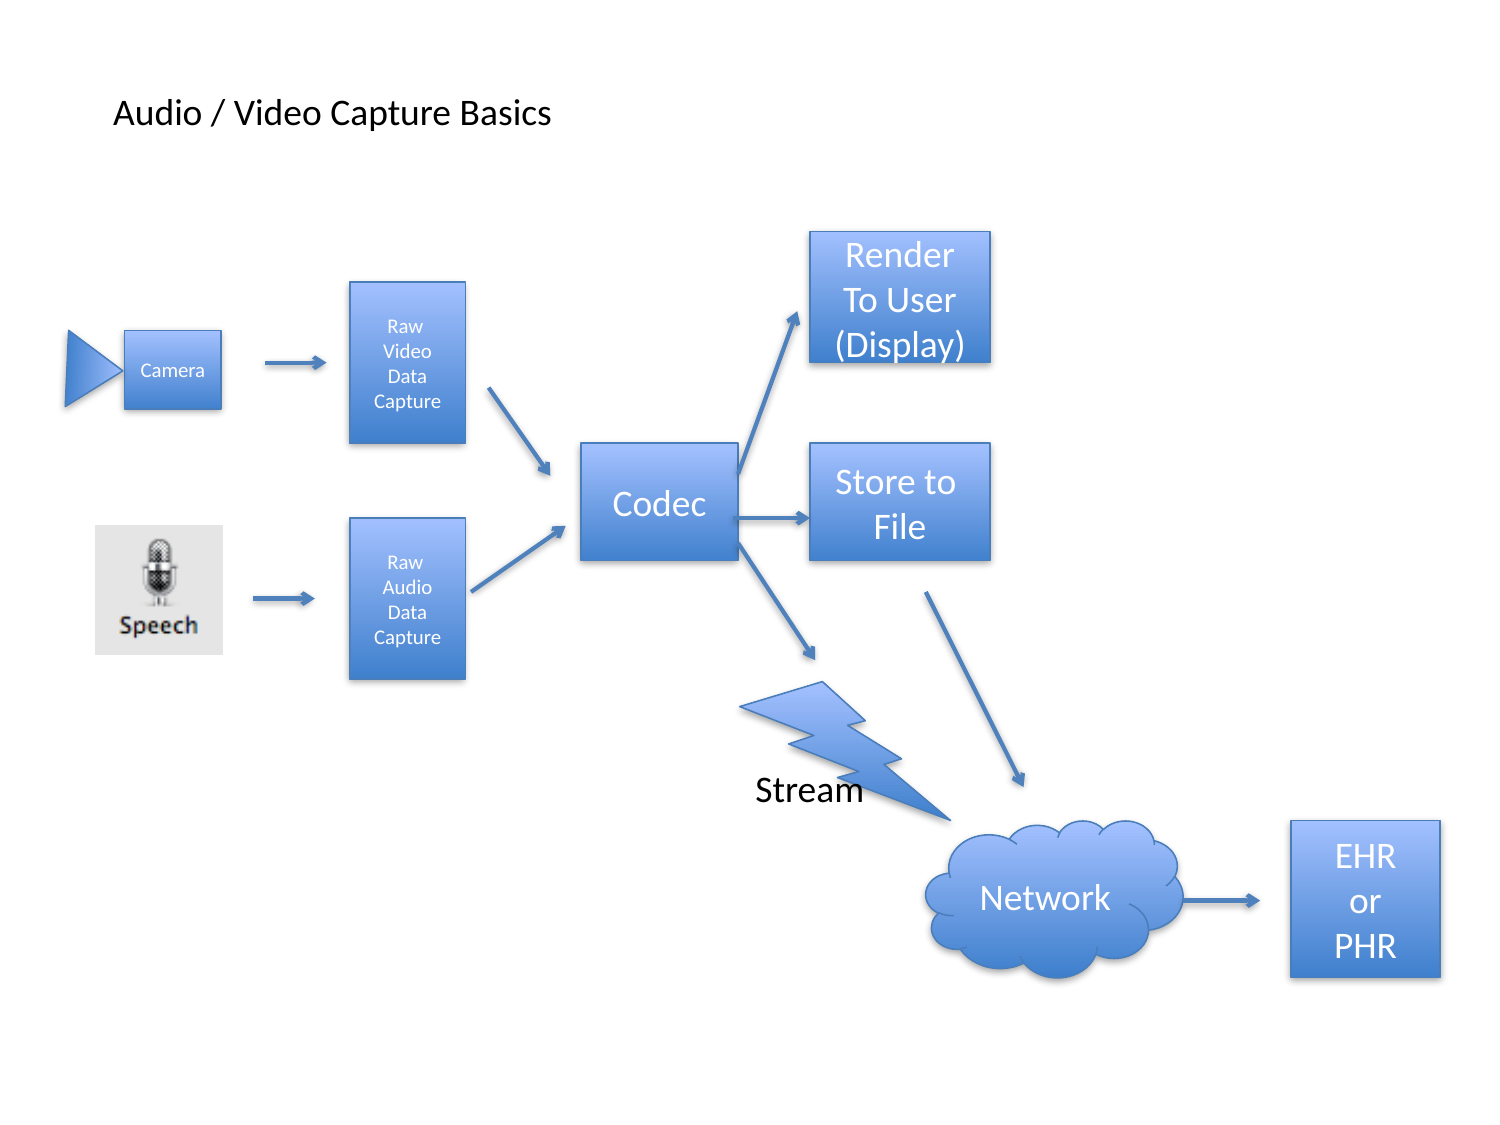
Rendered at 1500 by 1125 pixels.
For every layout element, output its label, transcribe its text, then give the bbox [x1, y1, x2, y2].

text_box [737, 310, 798, 475]
text_box Network [924, 820, 1184, 979]
text_box Render To User (Display) [809, 231, 991, 363]
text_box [737, 542, 816, 661]
text_box Raw Audio Data Capture [349, 517, 466, 680]
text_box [470, 525, 566, 593]
text_box Stream [740, 757, 880, 818]
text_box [925, 591, 1024, 788]
text_box EHR or PHR [1290, 820, 1441, 978]
text_box [738, 680, 952, 822]
text_box Raw Video Data Capture [349, 281, 466, 444]
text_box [488, 387, 551, 477]
picture [95, 525, 224, 656]
text_box Store to File [809, 442, 991, 561]
text_box Camera [124, 330, 222, 410]
text_box [64, 329, 124, 408]
text_box Codec [580, 442, 739, 561]
text_box Audio / Video Capture Basics [98, 80, 568, 141]
